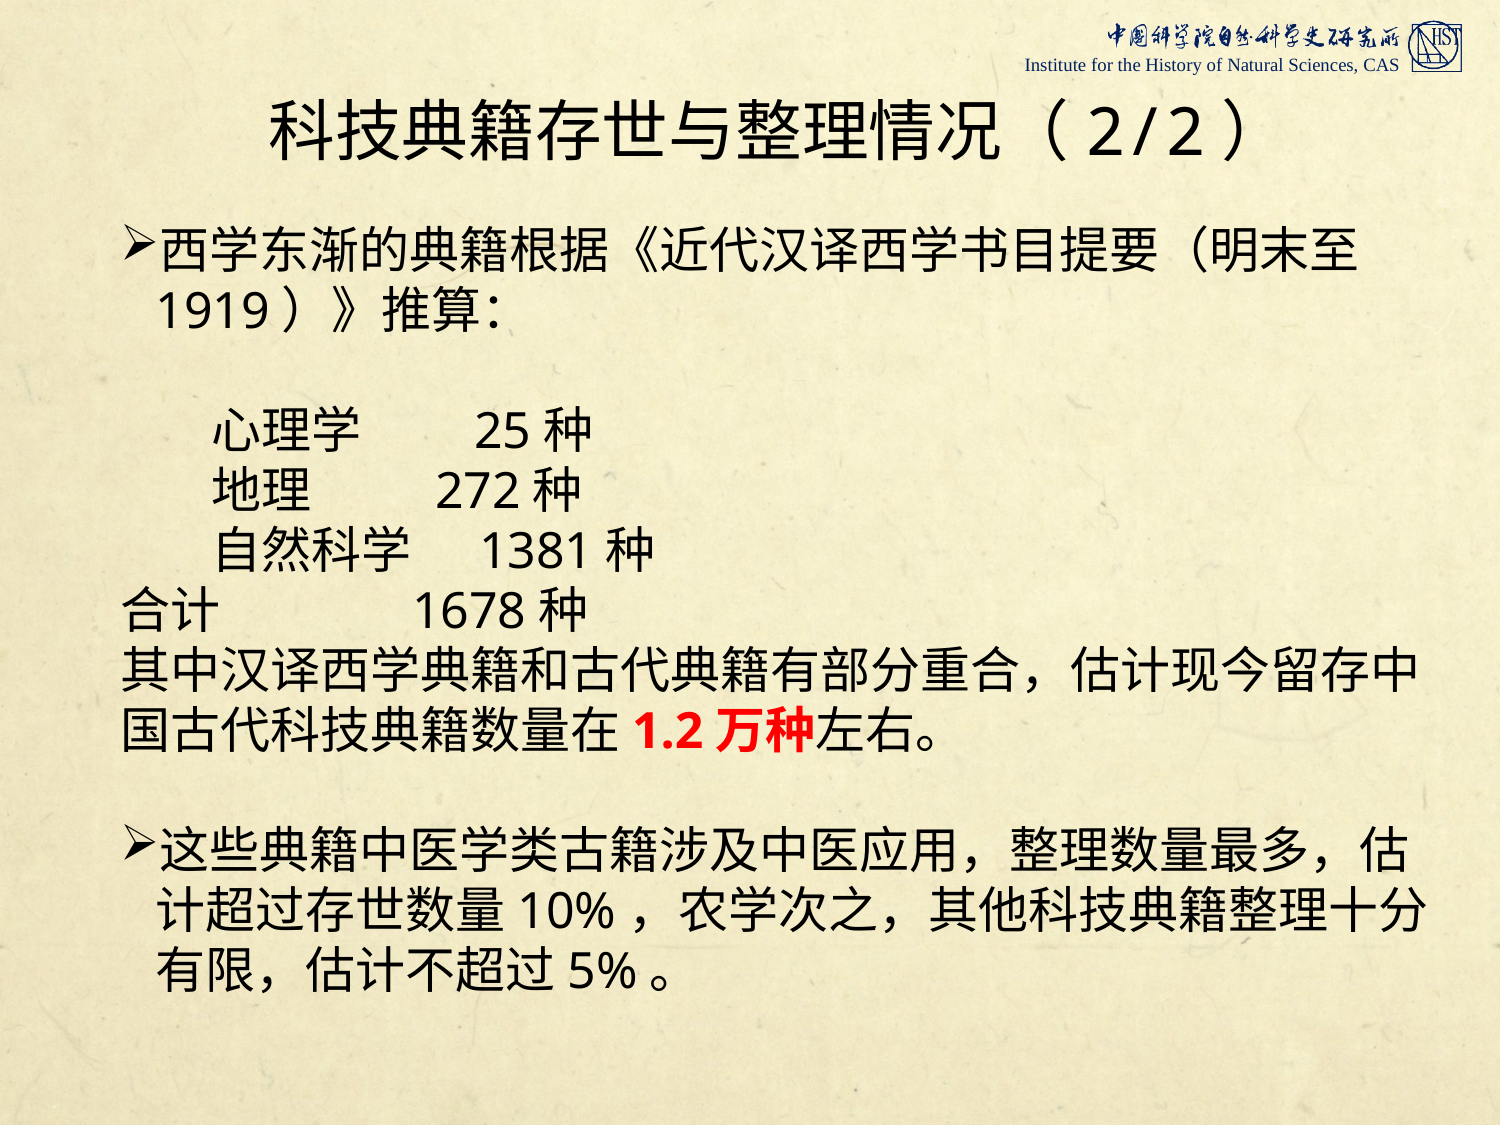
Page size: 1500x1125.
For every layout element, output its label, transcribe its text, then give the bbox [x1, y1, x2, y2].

title 科技典籍存世与整理情况（2/2） [103, 81, 1454, 176]
text_box 西学东渐的典籍根据《近代汉译西学书目提要（明末至1919）》推算： 心理学 25种 地理 272种 自然科学 1381种 合计 1678种 其中汉译西学典籍和古代典籍有部分重合，估计现今留存中国古代科技典籍数量在1.2万种左右。 这些典籍中医学类古籍涉及中医应用，整理数量最多，估计超过存世数量10%，农学次之，其他科技典籍整理十分有限，估计不超过5%。 [105, 210, 1453, 1006]
picture [0, 0, 1500, 1125]
